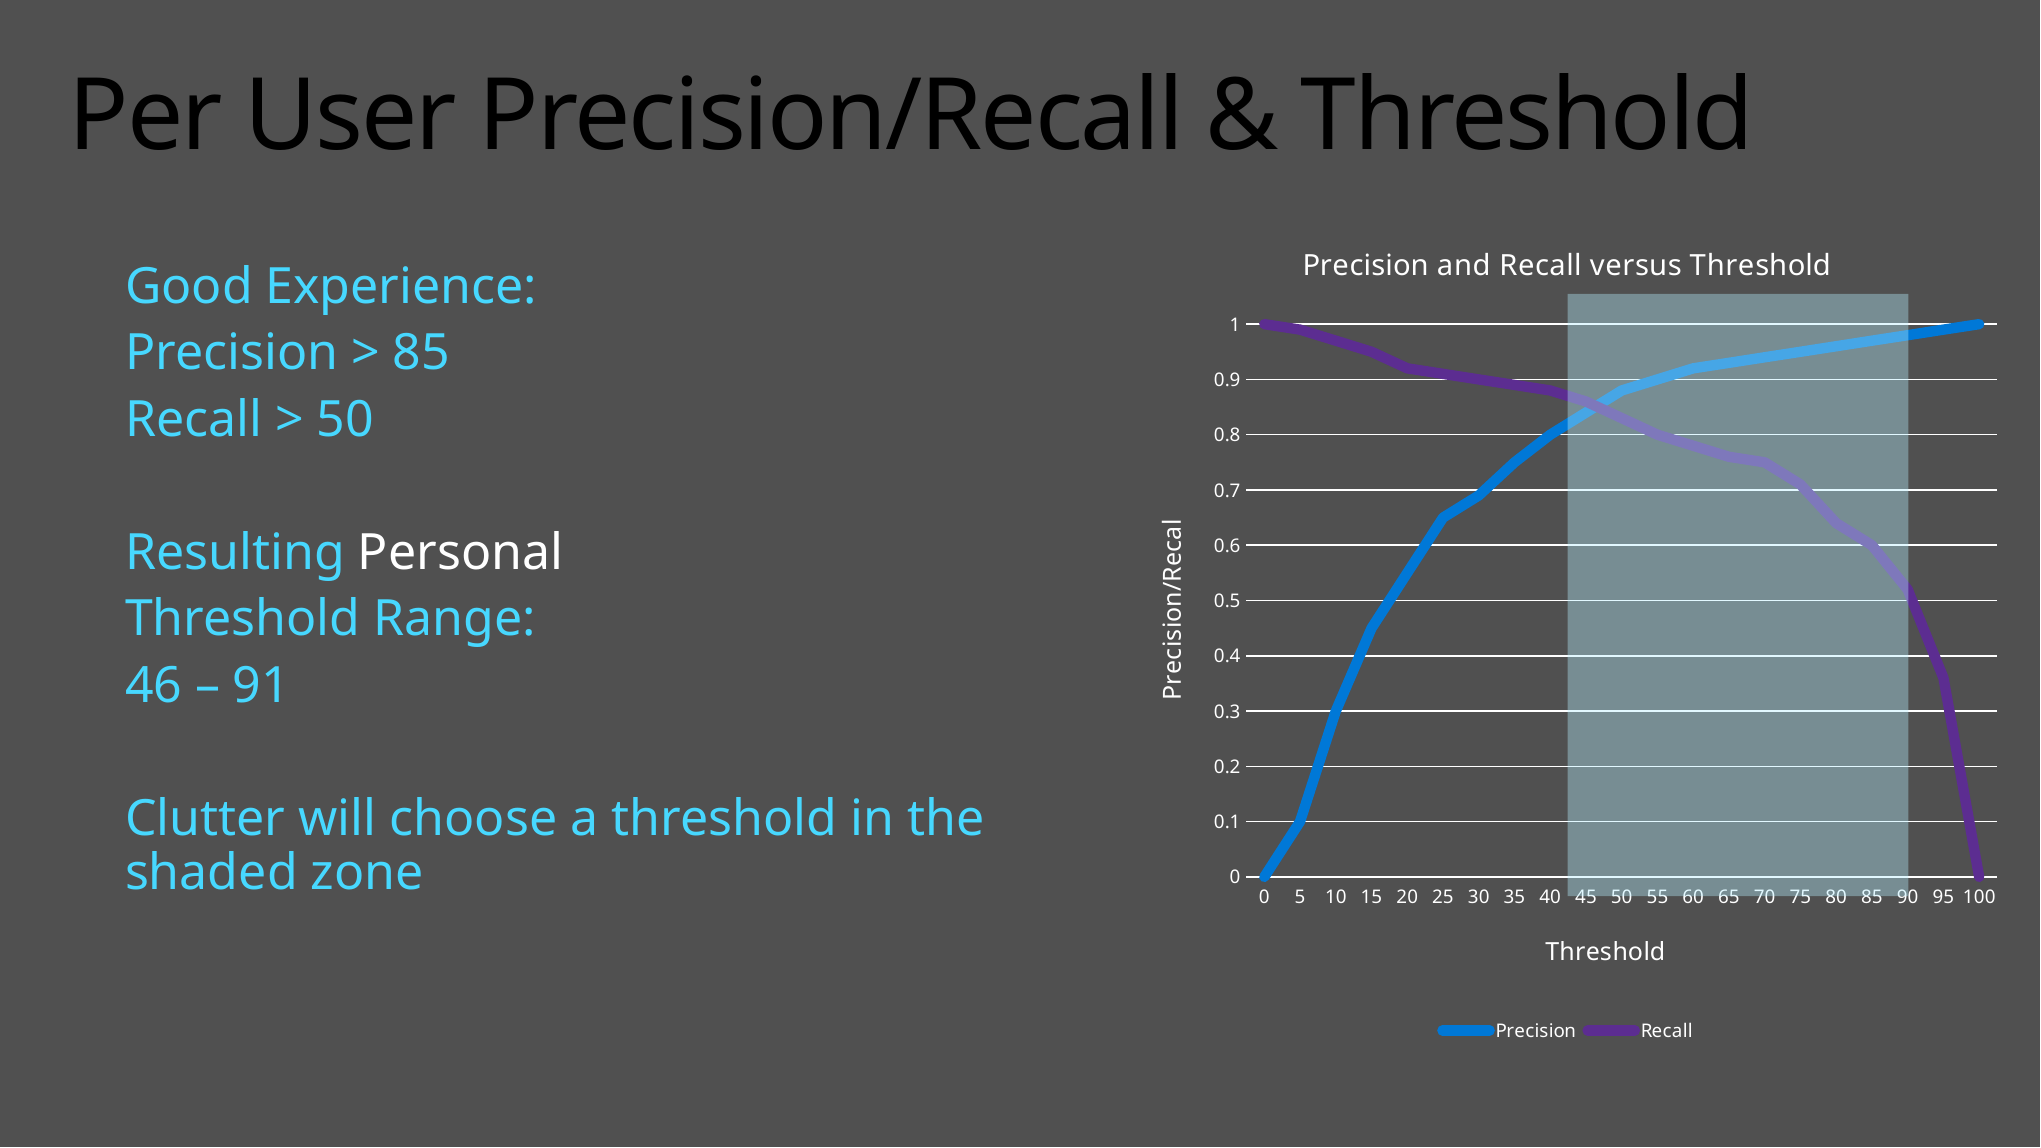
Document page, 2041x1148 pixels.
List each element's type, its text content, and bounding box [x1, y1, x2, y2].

title Per User Precision/Recall & Threshold [45, 48, 1996, 199]
text_box Good Experience: Precision > 85 Recall > 50 Resulting Personal Threshold Range: 46 – 91 Clutter will choose a threshold in the shaded zone [95, 236, 1119, 924]
chart [1119, 210, 2016, 1051]
